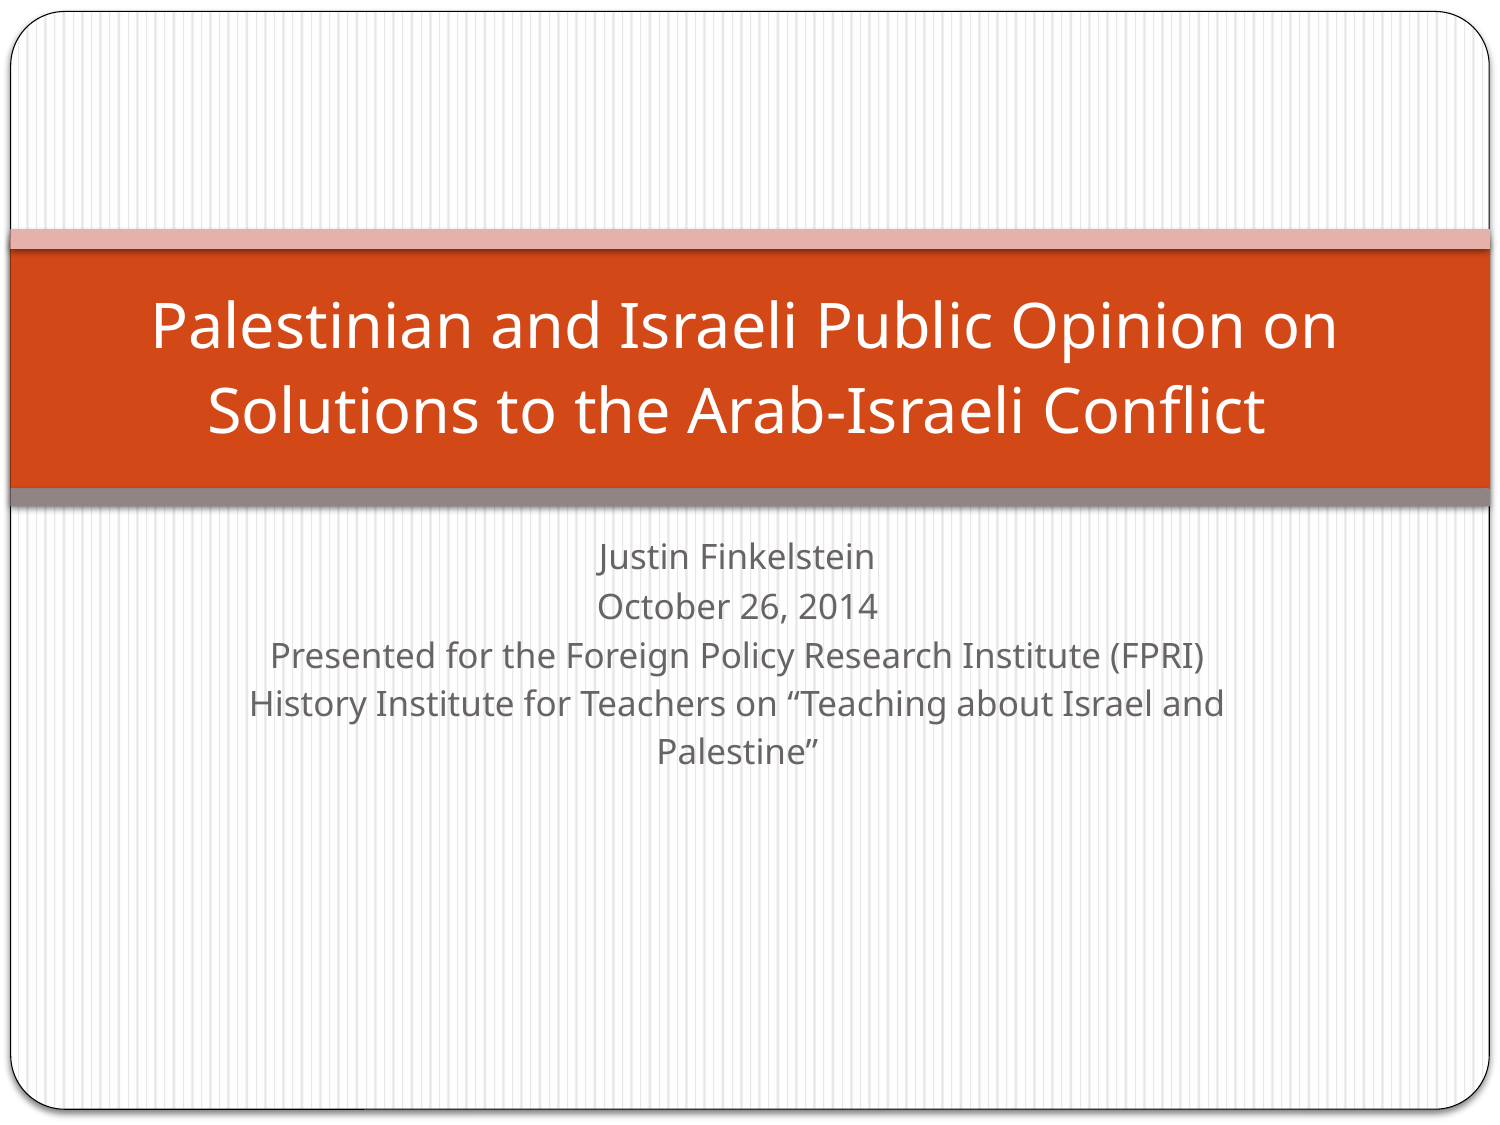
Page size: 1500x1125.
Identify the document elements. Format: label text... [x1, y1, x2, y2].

title Palestinian and Israeli Public Opinion on Solutions to the Arab-Israeli Conflict [99, 249, 1375, 492]
subtitle Justin Finkelstein October 26, 2014 Presented for the Foreign Policy Research Institute (FPRI) History Institute for Teachers on “Teaching about Israel and Palestine” [212, 525, 1263, 788]
